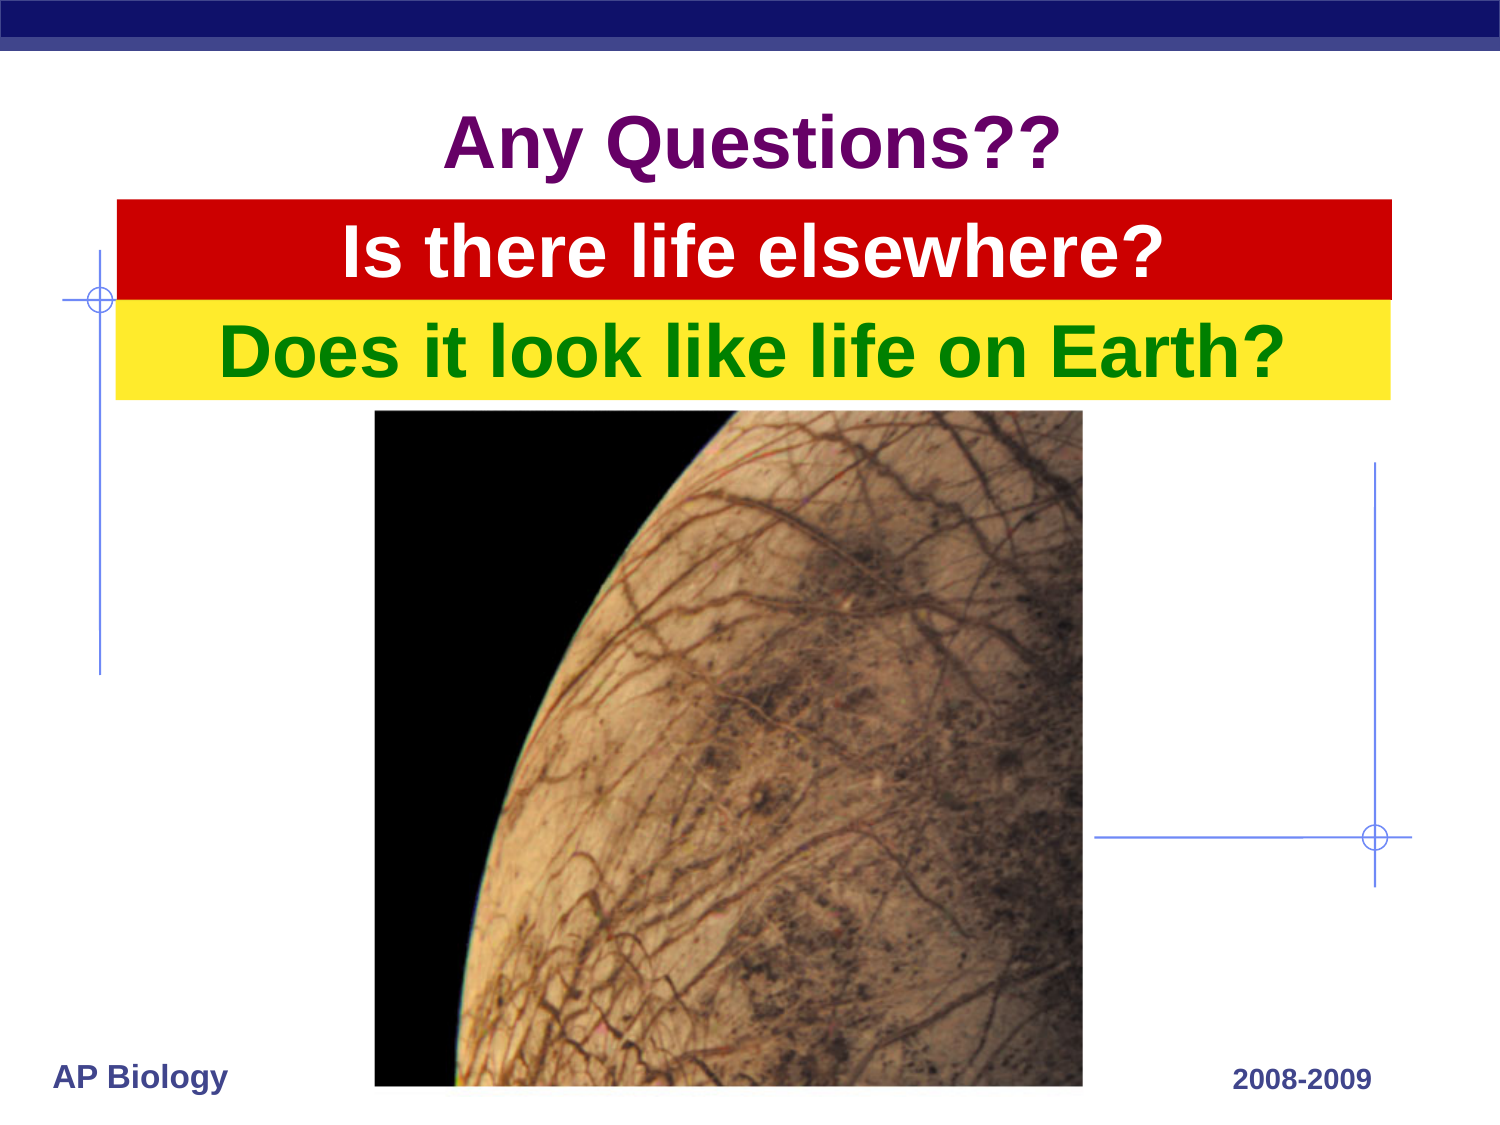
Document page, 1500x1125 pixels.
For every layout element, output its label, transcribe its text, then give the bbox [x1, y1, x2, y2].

text_box Does it look like life on Earth? [115, 299, 1391, 401]
text_box Is there life elsewhere? [116, 199, 1392, 300]
title Any Questions?? [115, 89, 1391, 191]
picture [363, 410, 1095, 1098]
slide_number 2008-2009 [1137, 1027, 1388, 1103]
